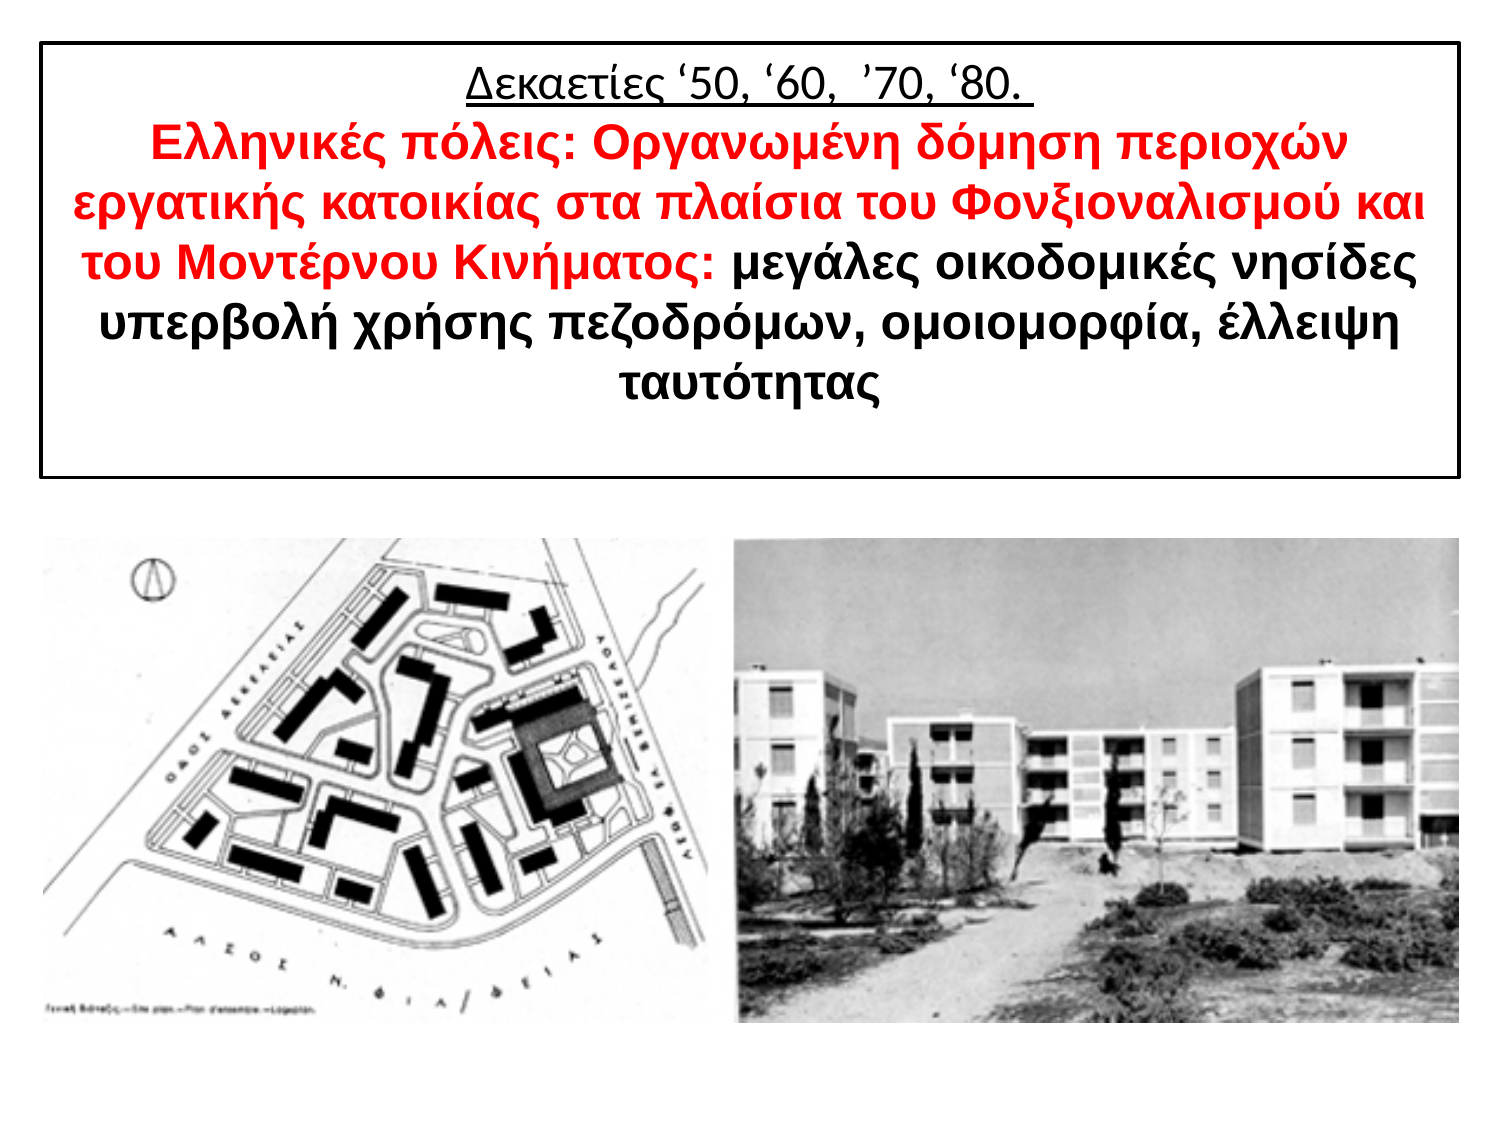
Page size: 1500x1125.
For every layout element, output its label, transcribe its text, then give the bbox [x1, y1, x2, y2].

text_box Δεκαετίες ‘50, ‘60, ’70, ‘80. Ελληνικές πόλεις: Οργανωμένη δόμηση περιοχών εργατικής κατοικίας στα πλαίσια του Φονξιοναλισμού και του Μοντέρνου Κινήματος: μεγάλες οικοδομικές νησίδες υπερβολή χρήσης πεζοδρόμων, ομοιομορφία, έλλειψη ταυτότητας [41, 42, 1459, 478]
picture [42, 538, 1459, 1023]
